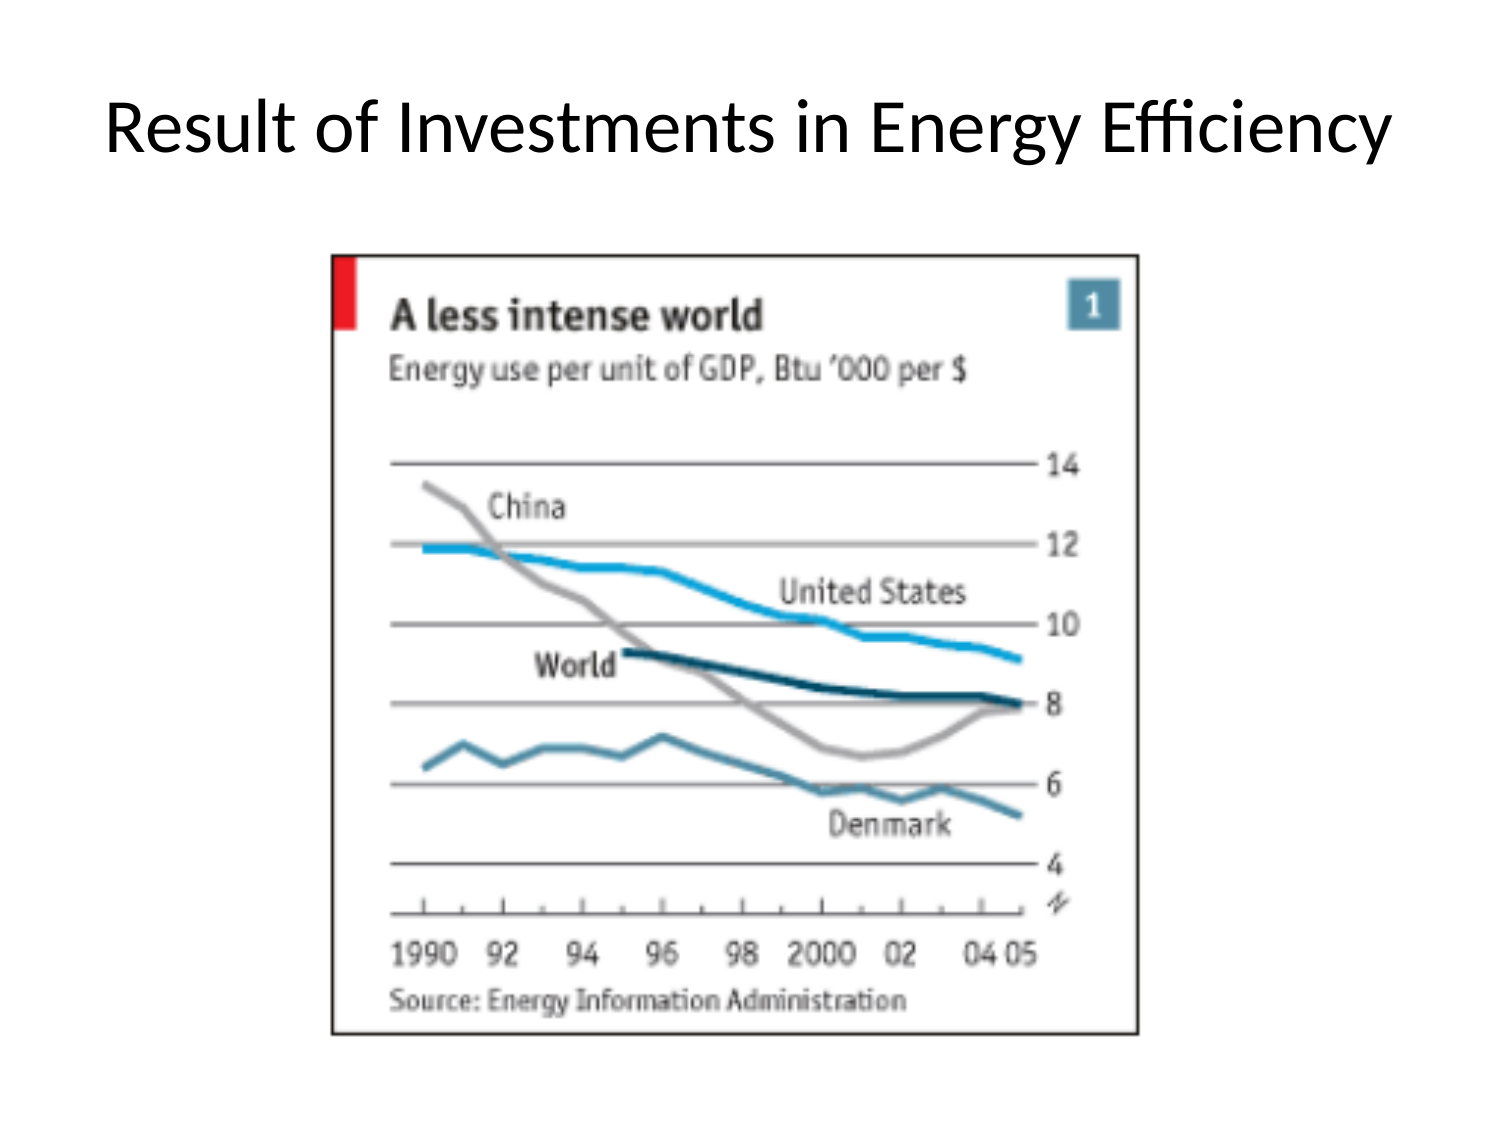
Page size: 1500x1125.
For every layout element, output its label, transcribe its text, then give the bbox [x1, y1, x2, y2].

title Result of Investments in Energy Efficiency [75, 26, 1425, 218]
picture [323, 217, 1152, 1058]
